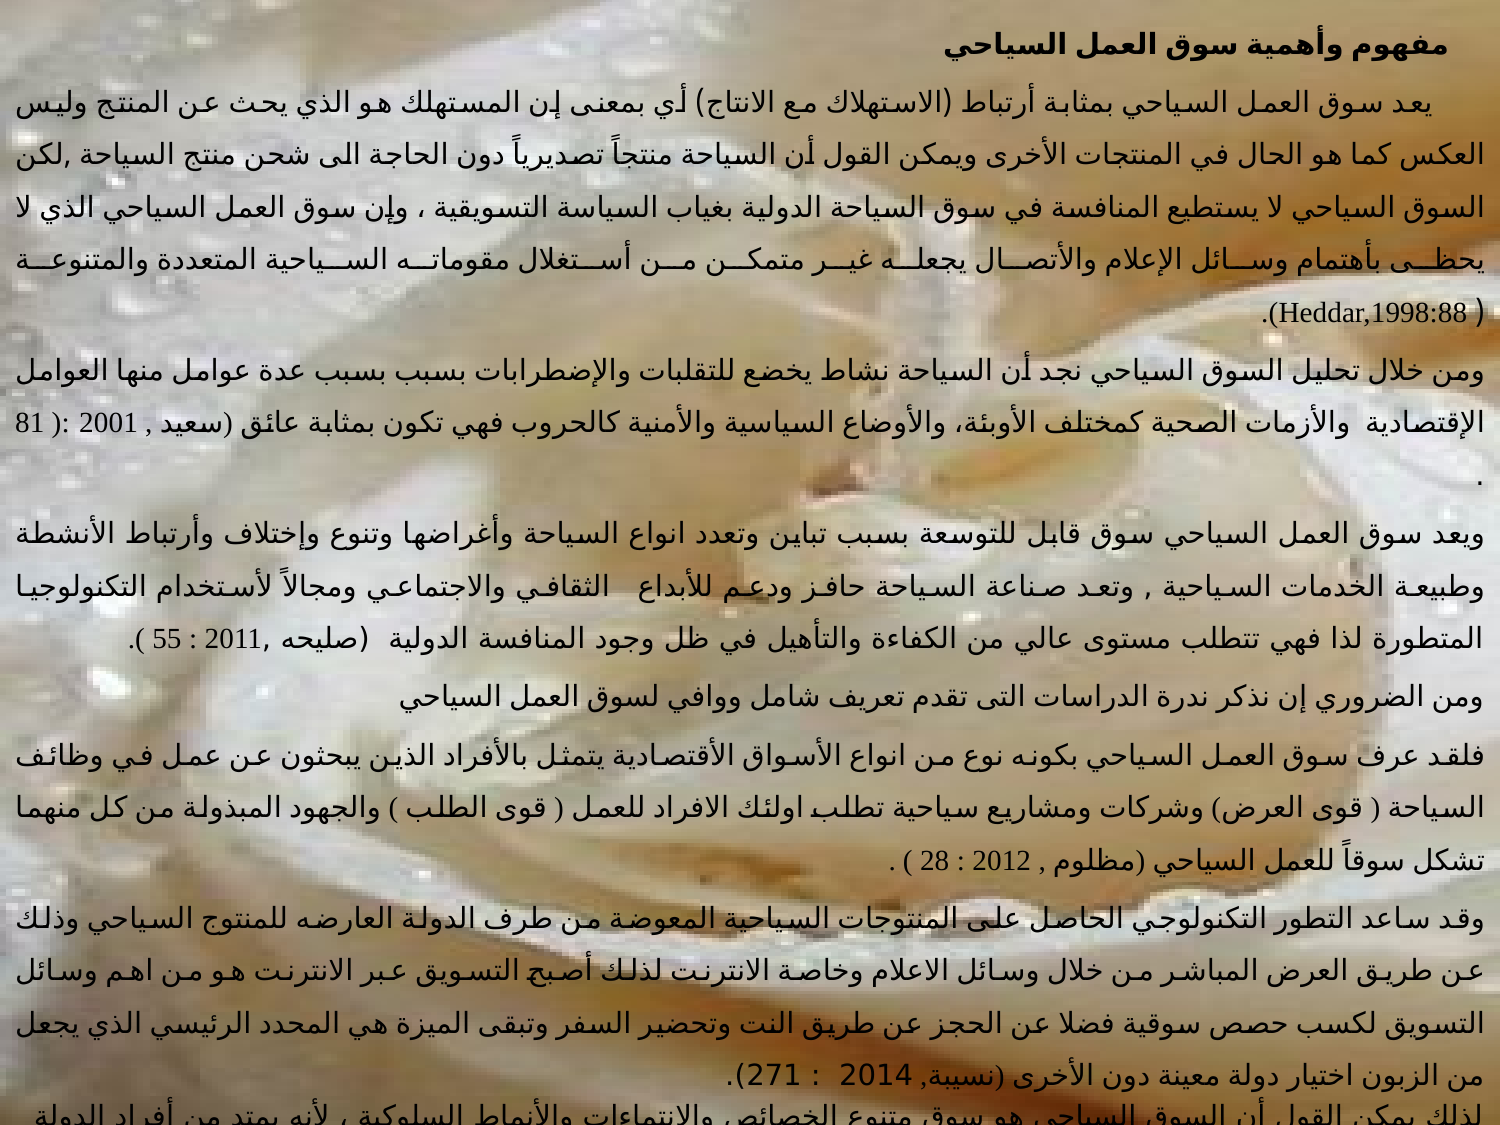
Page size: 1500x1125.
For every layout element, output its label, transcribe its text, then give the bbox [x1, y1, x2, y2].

list مفهوم وأهمية سوق العمل السياحي يعد سوق العمل السياحي بمثابة أرتباط (الاستهلاك مع الانتاج) أي بمعنى إن المستهلك هو الذي يحث عن المنتج وليس العكس كما هو الحال في المنتجات الأخرى ويمكن القول أن السياحة منتجاً تصديرياً دون الحاجة الى شحن منتج السياحة ,لكن السوق السياحي لا يستطيع المنافسة في سوق السياحة الدولية بغياب السياسة التسويقية ، وإن سوق العمل السياحي الذي لا يحظى بأهتمام وسائل الإعلام والأتصال يجعله غير متمكن من أستغلال مقوماته السياحية المتعددة والمتنوعة ( Heddar,1998:88). ومن خلال تحليل السوق السياحي نجد أن السياحة نشاط يخضع للتقلبات والإضطرابات بسبب بسبب عدة عوامل منها العوامل الإقتصادية والأزمات الصحية كمختلف الأوبئة، والأوضاع السياسية والأمنية كالحروب فهي تكون بمثابة عائق (سعيد , 2001 :( 81 . ويعد سوق العمل السياحي سوق قابل للتوسعة بسبب تباين وتعدد انواع السياحة وأغراضها وتنوع وإختلاف وأرتباط الأنشطة وطبيعة الخدمات السياحية , وتعد صناعة السياحة حافز ودعم للأبداع الثقافي والاجتماعي ومجالاً لأستخدام التكنولوجيا المتطورة لذا فهي تتطلب مستوى عالي من الكفاءة والتأهيل في ظل وجود المنافسة الدولية (صليحه ,2011 : 55 ). ومن الضروري إن نذكر ندرة الدراسات التى تقدم تعريف شامل ووافي لسوق العمل السياحي فلقد عرف سوق العمل السياحي بكونه نوع من انواع الأسواق الأقتصادية يتمثل بالأفراد الذين يبحثون عن عمل في وظائف السياحة ( قوى العرض) وشركات ومشاريع سياحية تطلب اولئك الافراد للعمل ( قوى الطلب ) والجهود المبذولة من كل منهما تشكل سوقاً للعمل السياحي (مظلوم , 2012 : 28 ) . وقد ساعد التطور التكنولوجي الحاصل على المنتوجات السياحية المعوضة من طرف الدولة العارضه للمنتوج السياحي وذلك عن طريق العرض المباشر من خلال وسائل الاعلام وخاصة الانترنت لذلك أصبح التسويق عبر الانترنت هو من اهم وسائل التسويق لكسب حصص سوقية فضلا عن الحجز عن طريق النت وتحضير السفر وتبقى الميزة هي المحدد الرئيسي الذي يجعل من الزبون اختيار دولة معينة دون الأخرى (نسيبة, 2014 : 271). لذلك يمكن القول أن السوق السياحي هو سوق متنوع الخصائص والإنتماءات والأنماط السلوكية ، لأنه يمتد من أفراد الدولة الواحدة إلى أفراد الدول الأخرى بمعنى ان كل فئات المجتمع تساهم في [0, 0, 1500, 1125]
